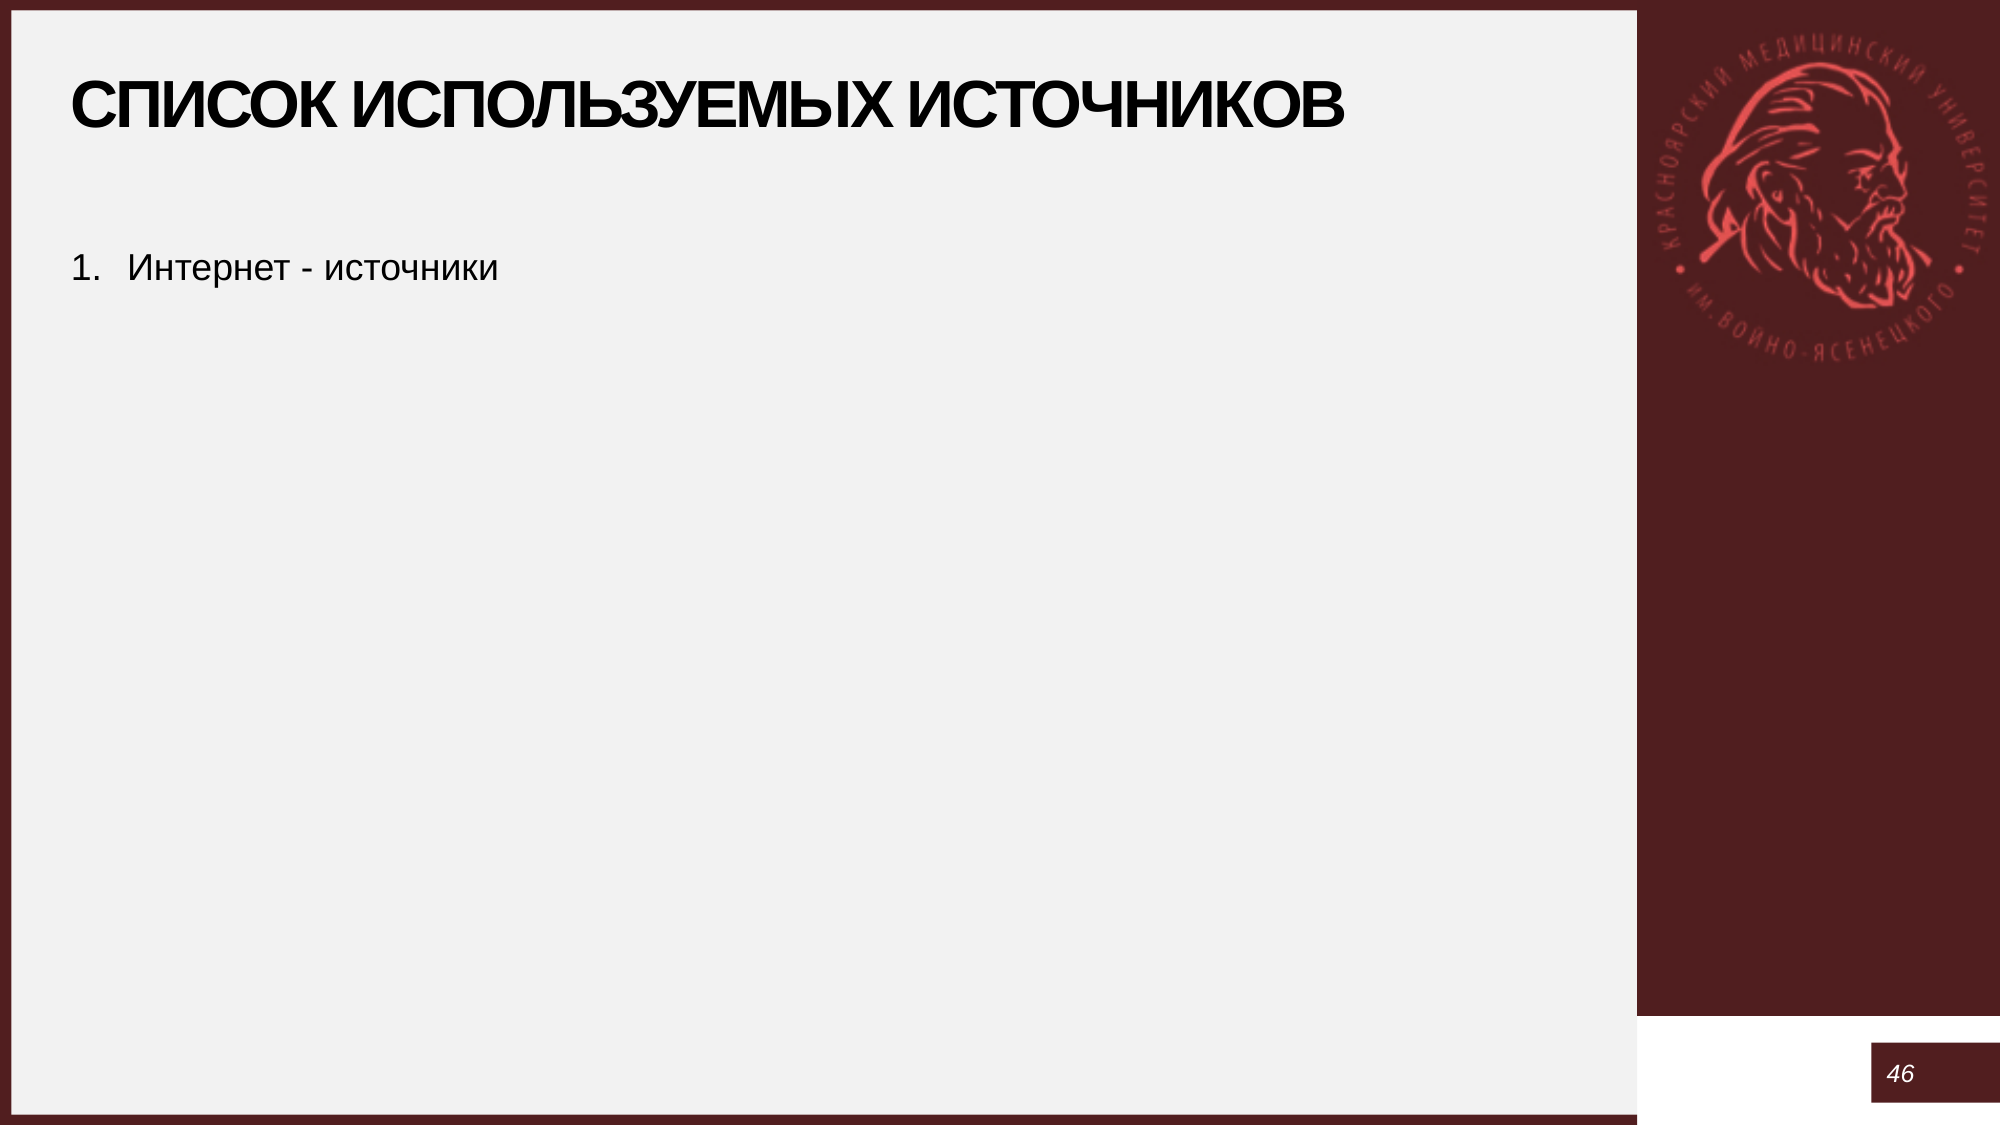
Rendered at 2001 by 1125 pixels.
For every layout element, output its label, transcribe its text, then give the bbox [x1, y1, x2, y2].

slide_number 46 [1877, 1050, 1924, 1096]
title Список используемых источников [70, 70, 1580, 142]
picture [1637, 0, 2000, 1016]
list Интернет - источники [70, 248, 1580, 1016]
